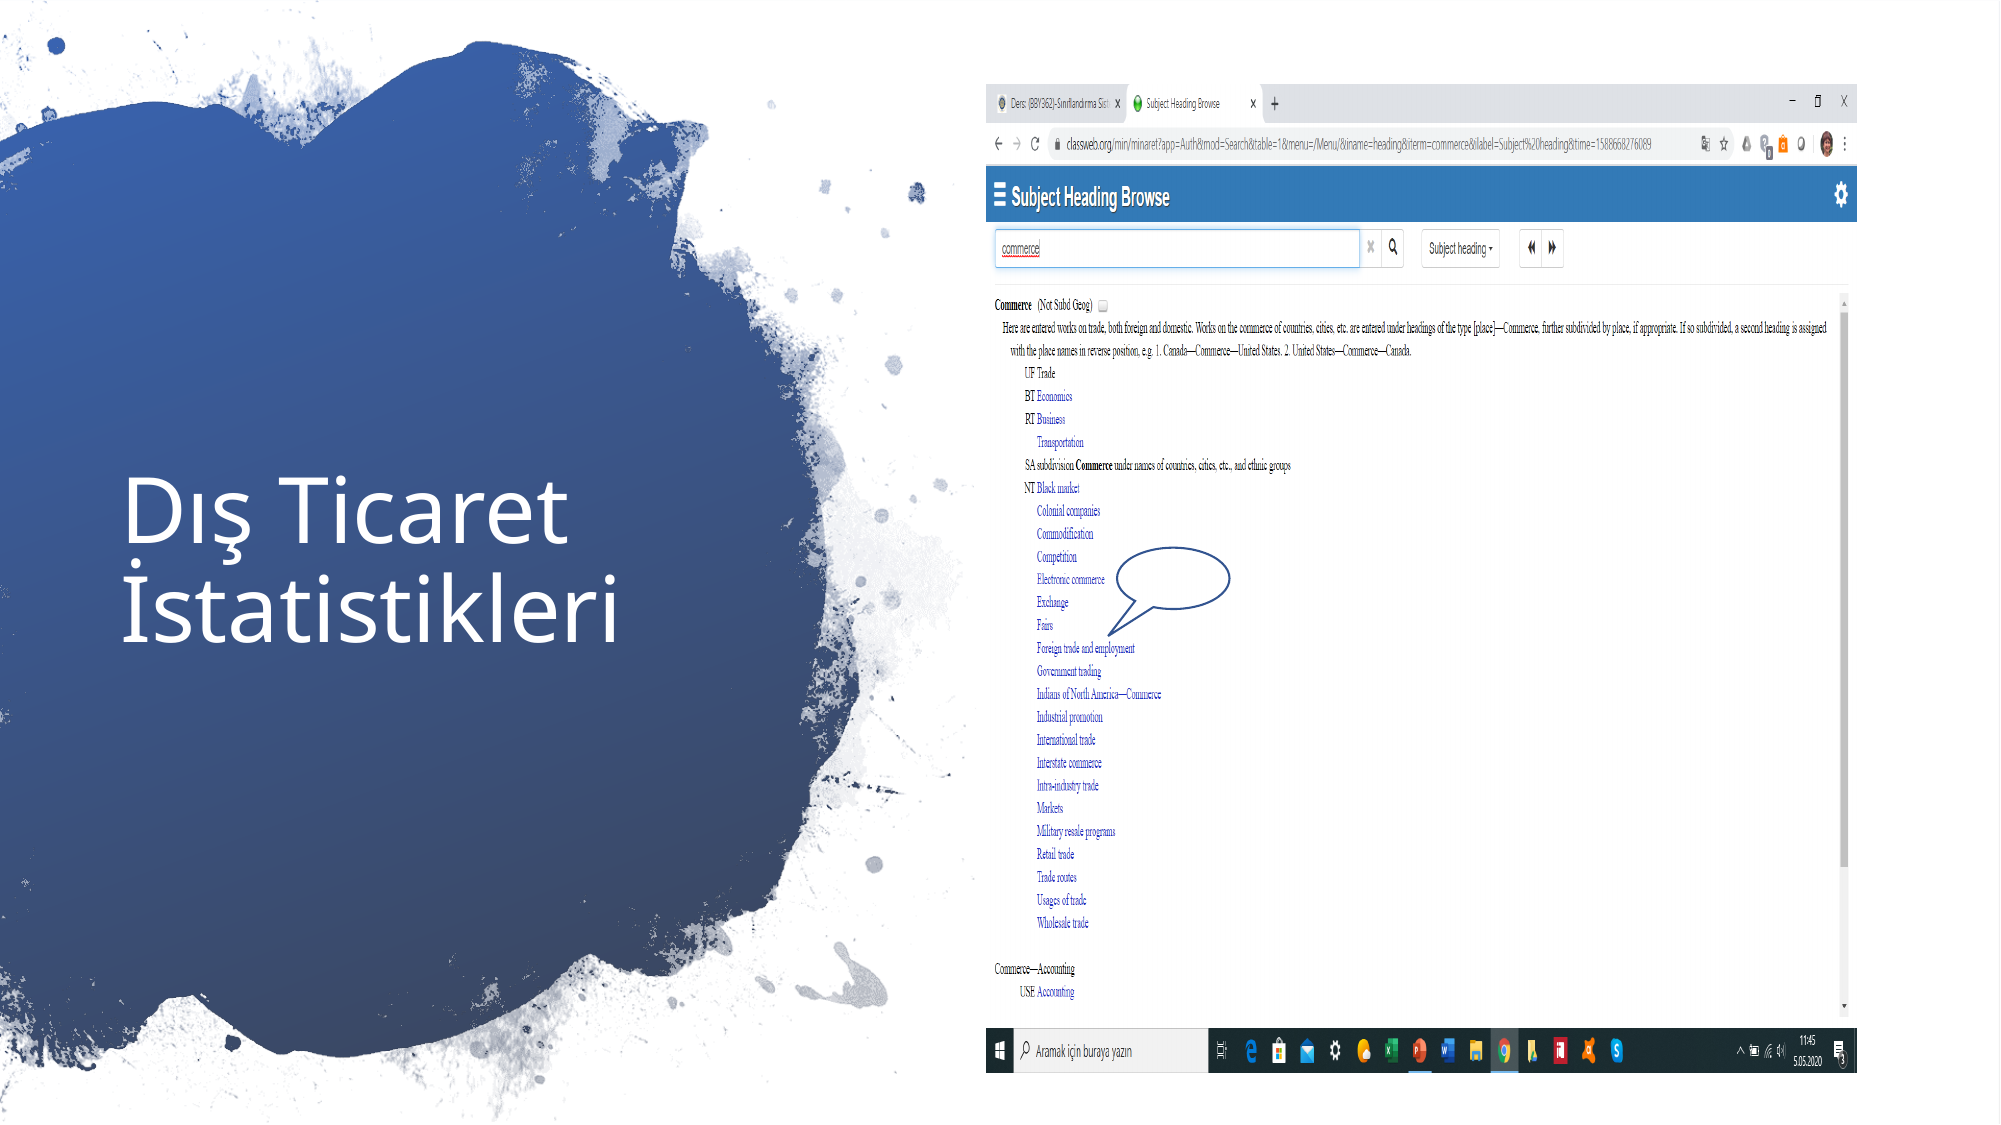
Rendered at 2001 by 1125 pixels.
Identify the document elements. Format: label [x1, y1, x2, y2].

list [986, 84, 1857, 1073]
picture [0, 0, 2000, 1125]
